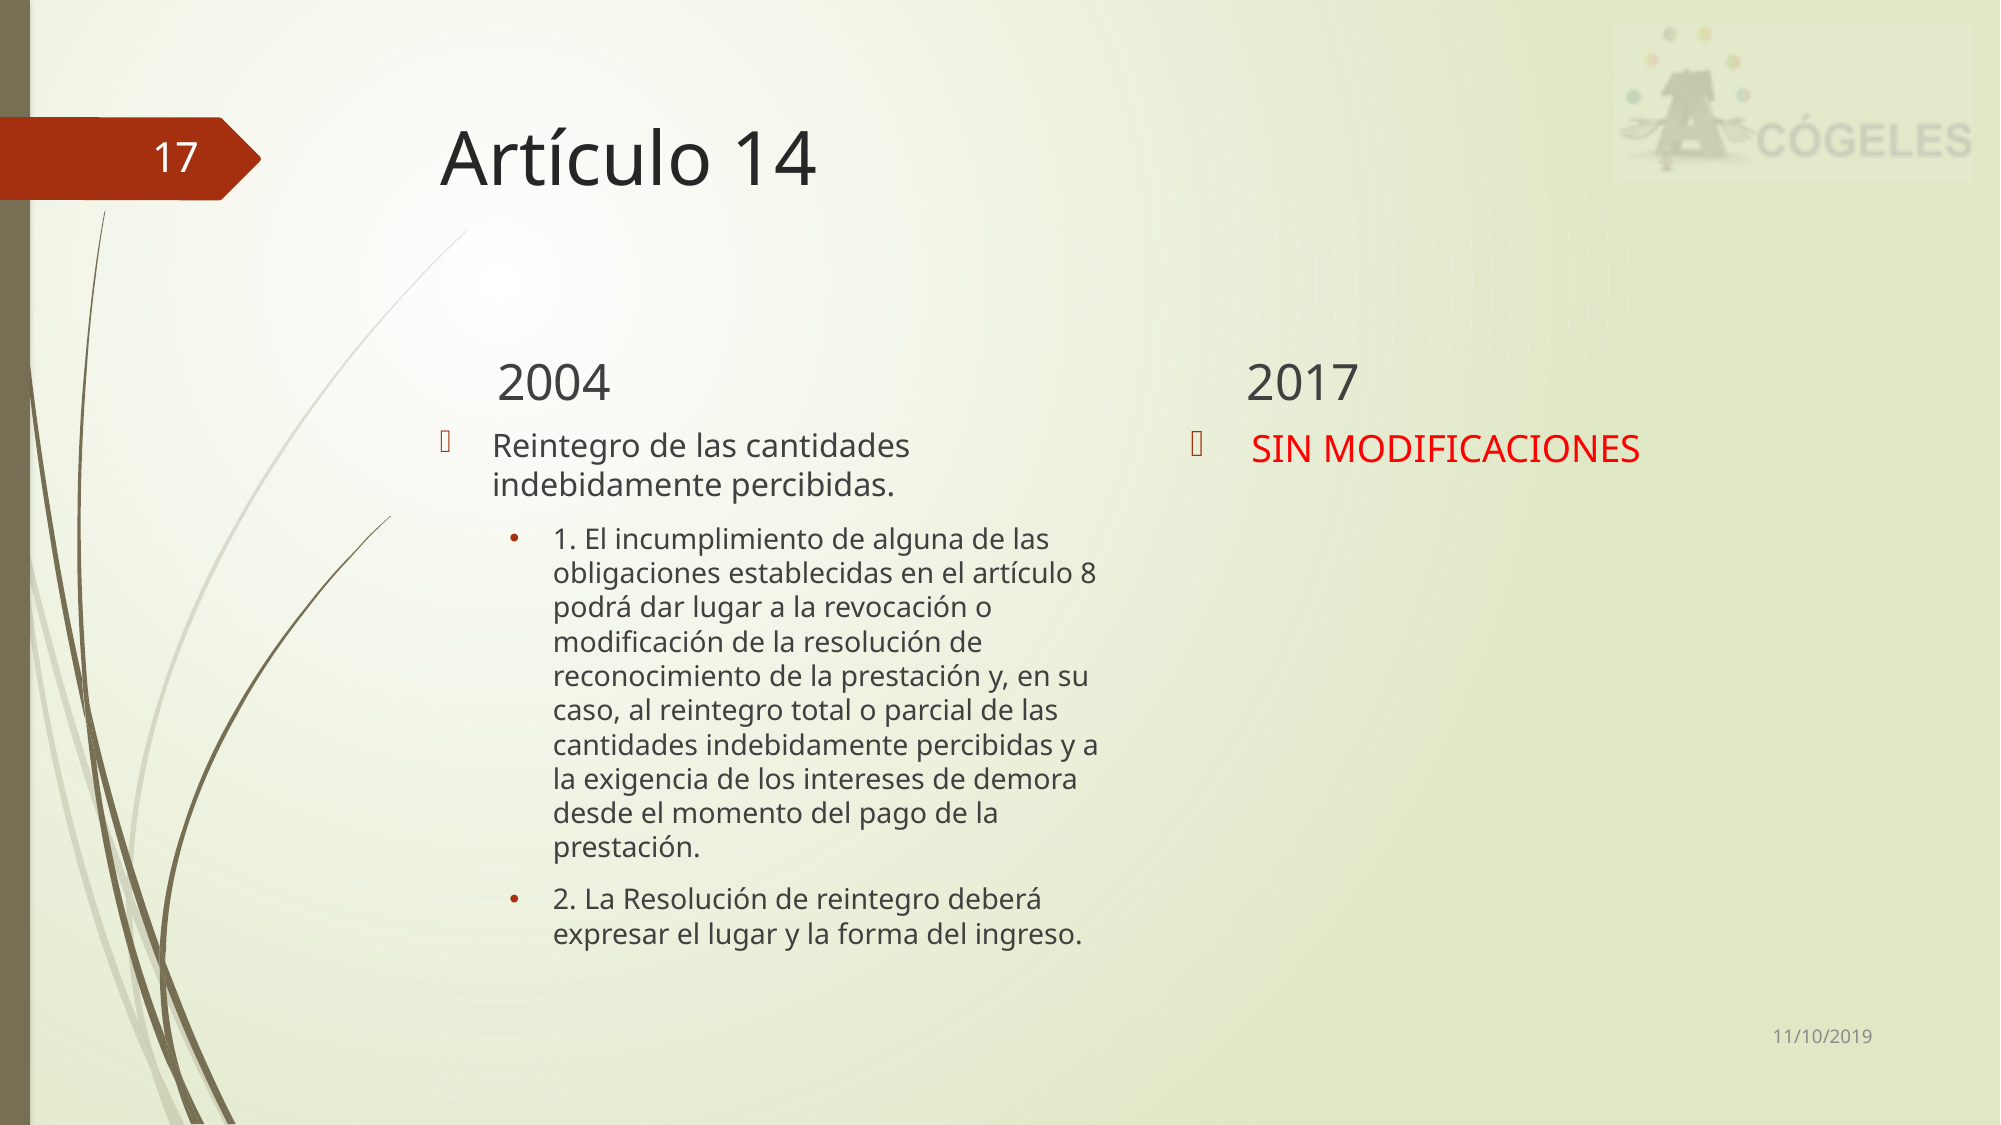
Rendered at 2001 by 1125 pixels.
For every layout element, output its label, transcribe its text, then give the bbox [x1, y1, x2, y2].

list Reintegro de las cantidades indebidamente percibidas. 1. El incumplimiento de alguna de las obligaciones establecidas en el artículo 8 podrá dar lugar a la revocación o modificación de la resolución de reconocimiento de la prestación y, en su caso, al reintegro total o parcial de las cantidades indebidamente percibidas y a la exigencia de los intereses de demora desde el momento del pago de la prestación. 2. La Resolución de reintegro deberá expresar el lugar y la forma del ingreso. [424, 418, 1138, 969]
list 2004 [482, 323, 1138, 418]
title Artículo 14 [425, 102, 1888, 313]
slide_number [1699, 1005, 1888, 1067]
list SIN MODIFICACIONES [1175, 417, 1888, 968]
text_box [1612, 23, 1975, 184]
list 2017 [1231, 323, 1888, 418]
slide_number 17 [87, 129, 216, 190]
